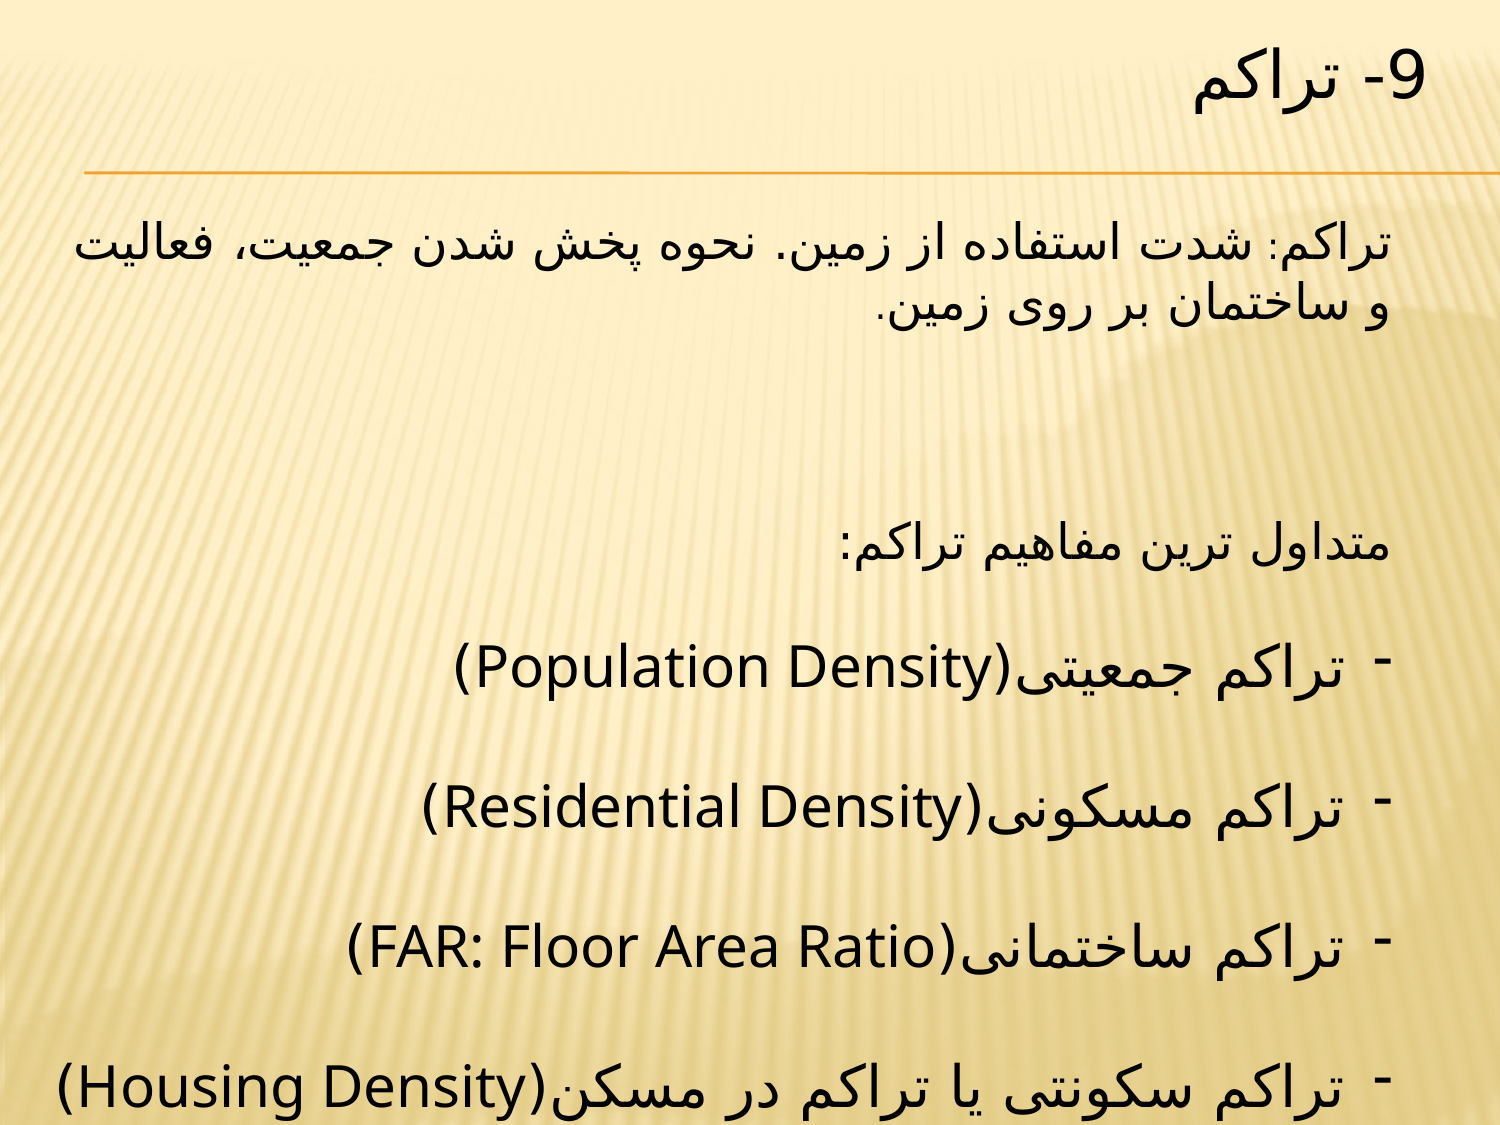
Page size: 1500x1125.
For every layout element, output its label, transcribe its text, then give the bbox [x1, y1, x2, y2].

text_box 9- تراکم [1176, 24, 1444, 120]
text_box تراکم: شدت استفاده از زمین. نحوه پخش شدن جمعیت، فعالیت و ساختمان بر روی زمین. متداول ترین مفاهیم تراکم: تراکم جمعیتی(Population Density) تراکم مسکونی(Residential Density) تراکم ساختمانی(FAR: Floor Area Ratio) تراکم سکونتی یا تراکم در مسکن(Housing Density) [24, 201, 1407, 1125]
